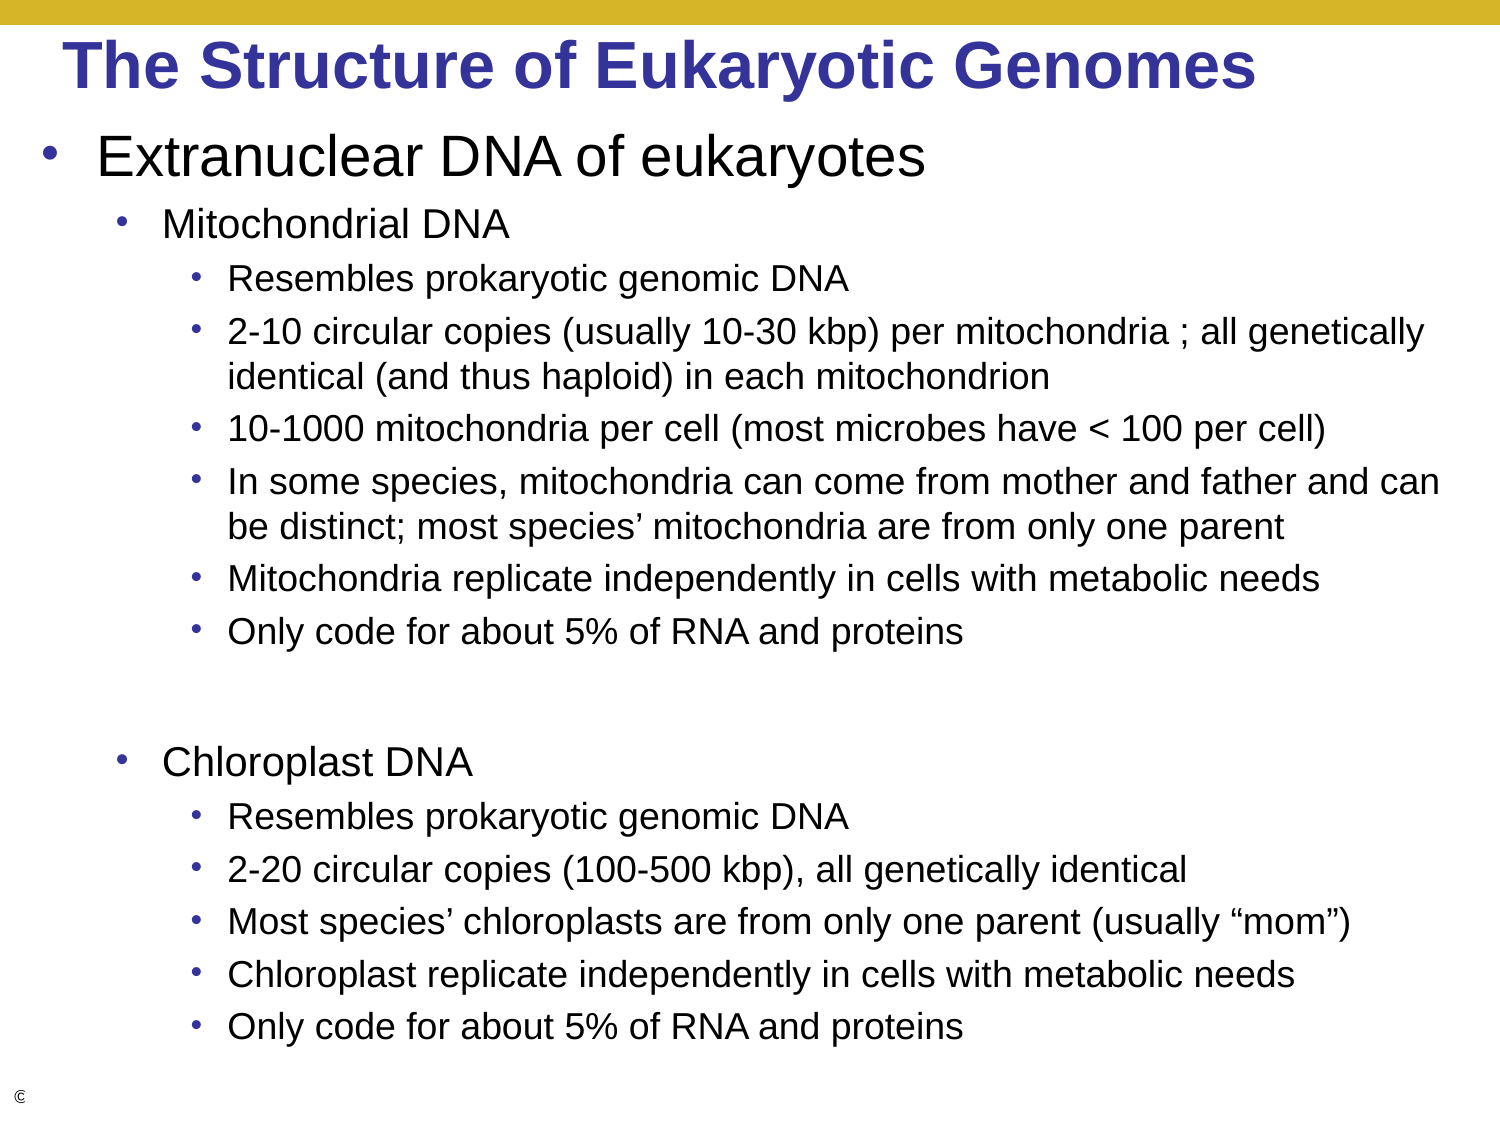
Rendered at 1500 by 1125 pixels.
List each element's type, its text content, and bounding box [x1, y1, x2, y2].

list Extranuclear DNA of eukaryotes Mitochondrial DNA Resembles prokaryotic genomic DNA 2-10 circular copies (usually 10-30 kbp) per mitochondria ; all genetically identical (and thus haploid) in each mitochondrion 10-1000 mitochondria per cell (most microbes have < 100 per cell) In some species, mitochondria can come from mother and father and can be distinct; most species’ mitochondria are from only one parent Mitochondria replicate independently in cells with metabolic needs Only code for about 5% of RNA and proteins Chloroplast DNA Resembles prokaryotic genomic DNA 2-20 circular copies (100-500 kbp), all genetically identical Most species’ chloroplasts are from only one parent (usually “mom”) Chloroplast replicate independently in cells with metabolic needs Only code for about 5% of RNA and proteins [24, 110, 1475, 1113]
title The Structure of Eukaryotic Genomes [0, 14, 1500, 111]
